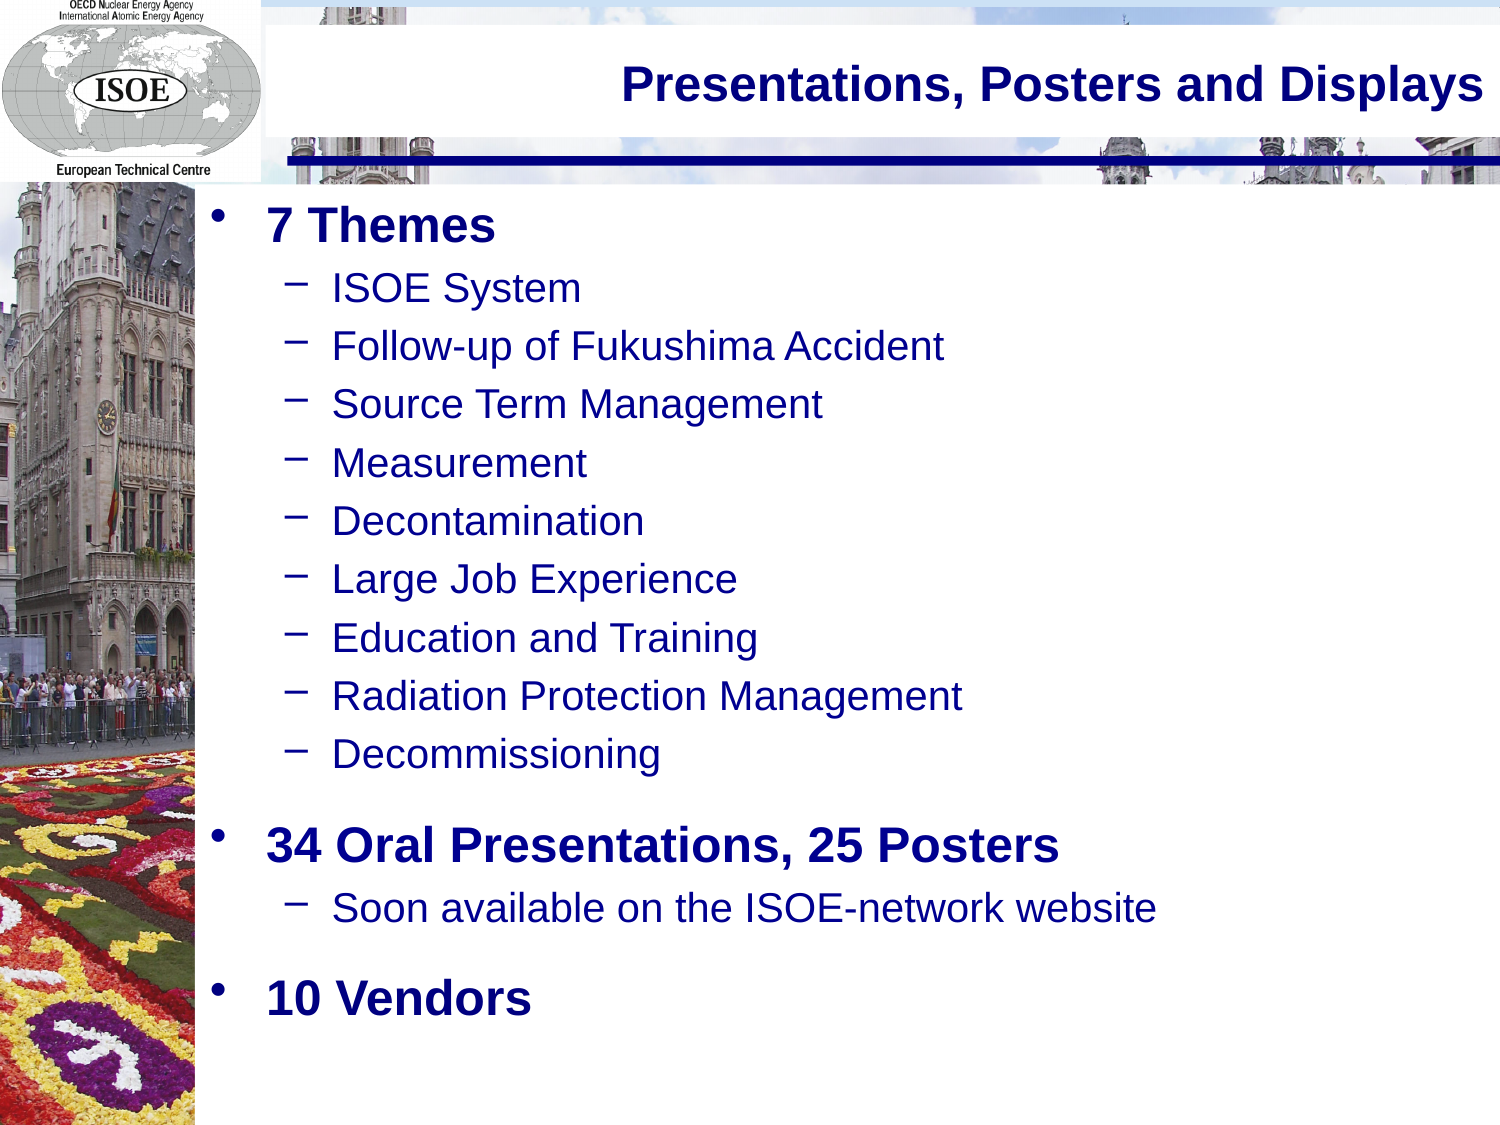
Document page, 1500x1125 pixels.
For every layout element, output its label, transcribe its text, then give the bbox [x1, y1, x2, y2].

list 7 Themes ISOE System Follow-up of Fukushima Accident Source Term Management Measurement Decontamination Large Job Experience Education and Training Radiation Protection Management Decommissioning 34 Oral Presentations, 25 Posters Soon available on the ISOE-network website 10 Vendors [194, 184, 1500, 1125]
title Presentations, Posters and Displays [265, 24, 1500, 138]
picture [0, 0, 1500, 1125]
